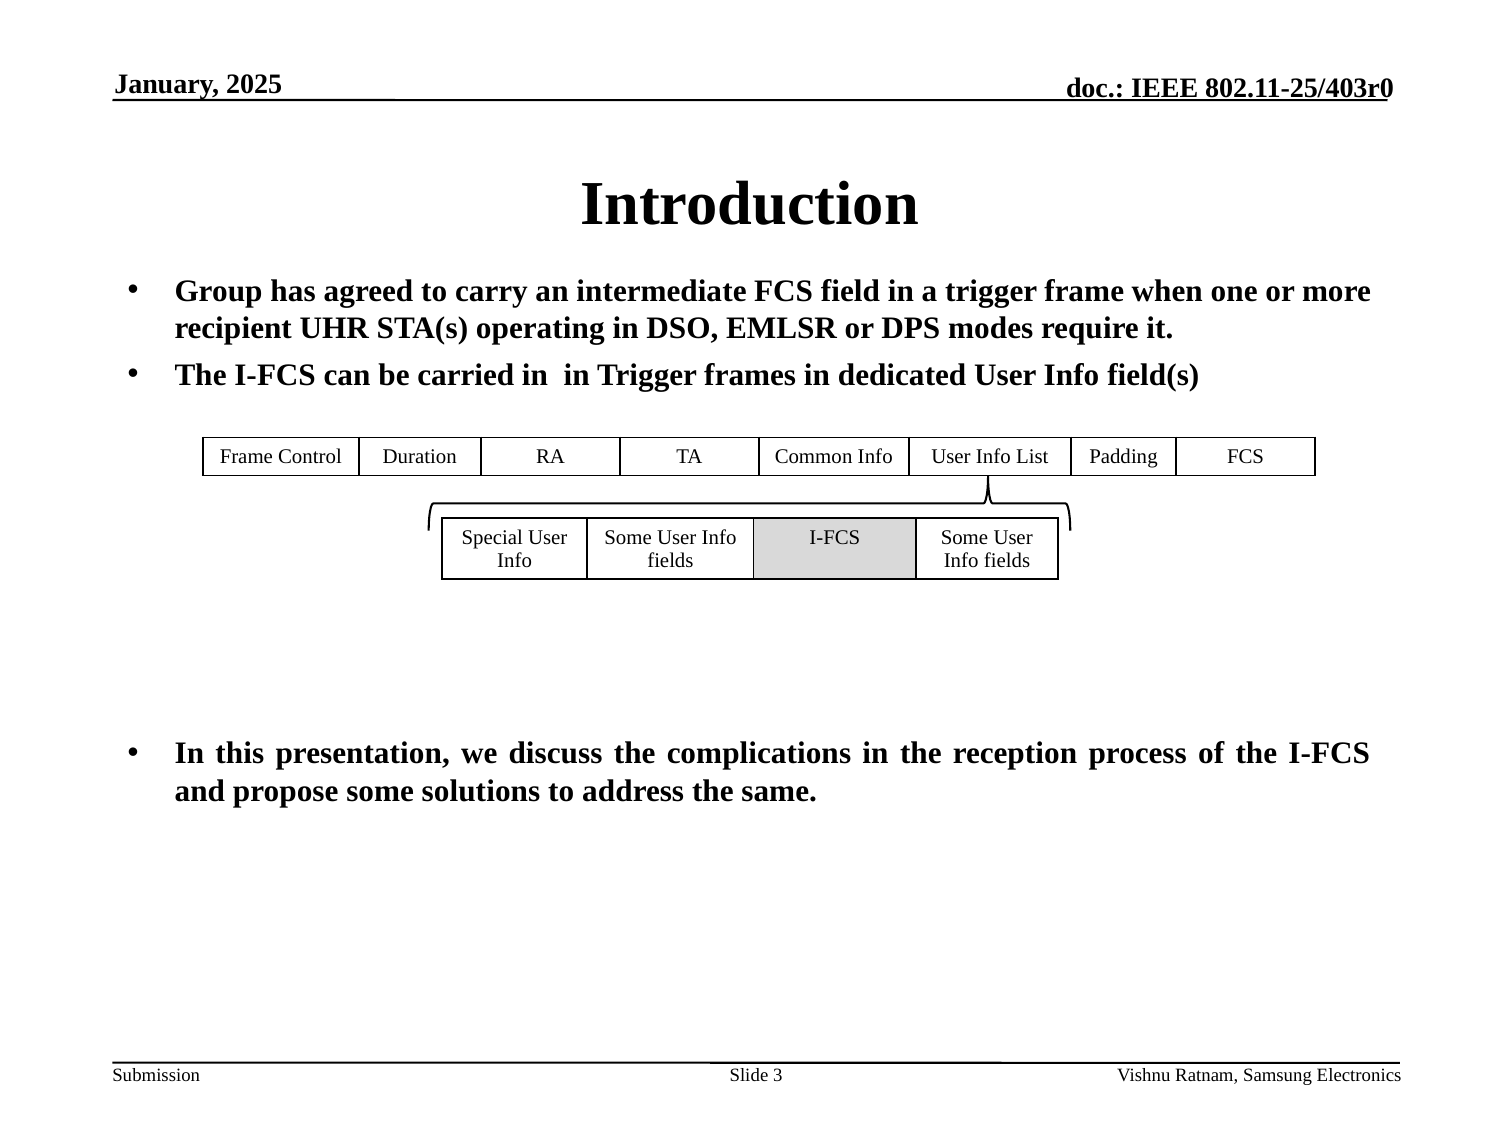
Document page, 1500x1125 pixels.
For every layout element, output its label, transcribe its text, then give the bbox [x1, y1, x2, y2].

table_header Some User Info fields [917, 531, 1057, 578]
table_header User Info List [910, 438, 1070, 475]
table_header TA [621, 438, 758, 475]
title Introduction [112, 112, 1388, 262]
footer Vishnu Ratnam, Samsung Electronics [878, 1061, 1402, 1093]
table_header Frame Control [204, 438, 358, 475]
slide_number Slide 3 [712, 1061, 800, 1123]
table_header FCS [1177, 438, 1314, 475]
table_header Special User Info [443, 531, 586, 578]
table_header Padding [1072, 438, 1175, 475]
text_box [428, 476, 1071, 531]
table_header I-FCS [754, 531, 915, 578]
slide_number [114, 54, 423, 100]
table_header Duration [360, 438, 480, 475]
table_header Some User Info fields [588, 531, 753, 578]
table_header Common Info [760, 438, 908, 475]
table_header RA [482, 438, 619, 475]
list Group has agreed to carry an intermediate FCS field in a trigger frame when one or more recipient UHR STA(s) operating in DSO, EMLSR or DPS modes require it. The I-FCS can be carried in in Trigger frames in dedicated User Info field(s) In this presentation, we discuss the complications in the reception process of the I-FCS and propose some solutions to address the same. [112, 262, 1388, 1026]
